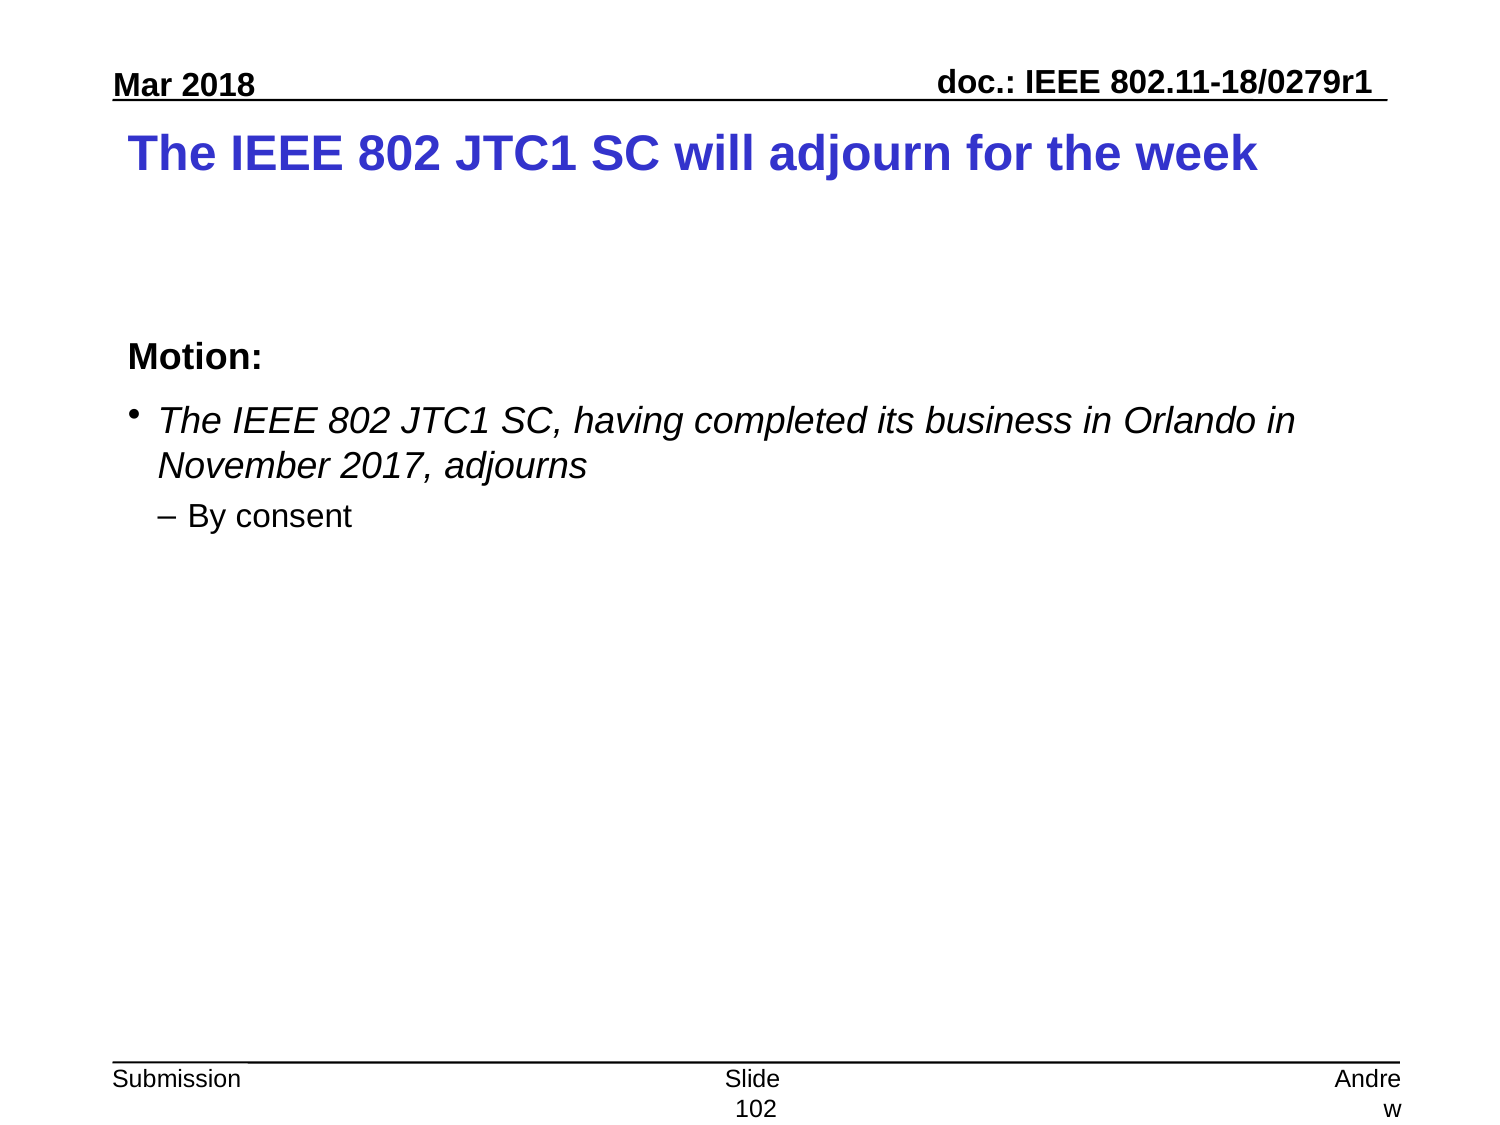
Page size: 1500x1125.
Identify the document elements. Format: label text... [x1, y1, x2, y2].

footer Andrew Myles, Cisco [1320, 1061, 1402, 1093]
slide_number Slide 102 [709, 1061, 803, 1093]
list Motion: The IEEE 802 JTC1 SC, having completed its business in Orlando in November 2017, adjourns By consent [112, 324, 1388, 1000]
title The IEEE 802 JTC1 SC will adjourn for the week [112, 112, 1388, 288]
